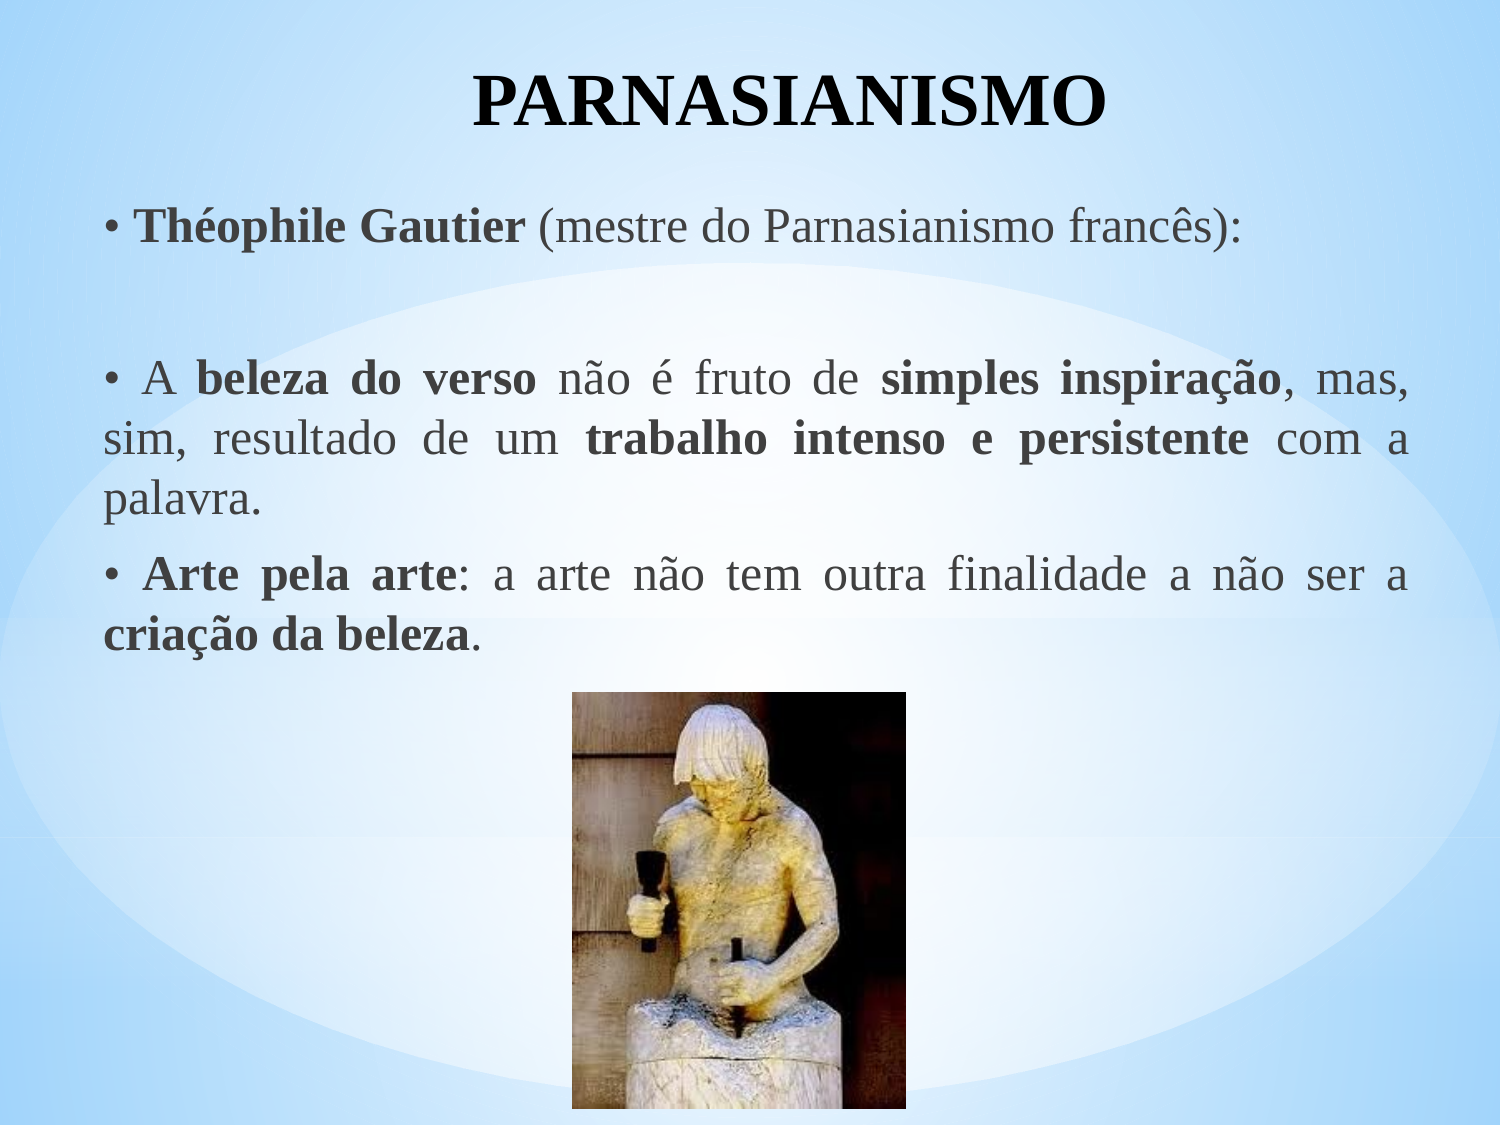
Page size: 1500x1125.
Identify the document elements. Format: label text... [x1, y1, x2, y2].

picture [572, 692, 906, 1109]
list • Théophile Gautier (mestre do Parnasianismo francês): • A beleza do verso não é fruto de simples inspiração, mas, sim, resultado de um trabalho intenso e persistente com a palavra. • Arte pela arte: a arte não tem outra finalidade a não ser a criação da beleza. [75, 184, 1425, 1107]
title PARNASIANISMO [171, 42, 1412, 149]
